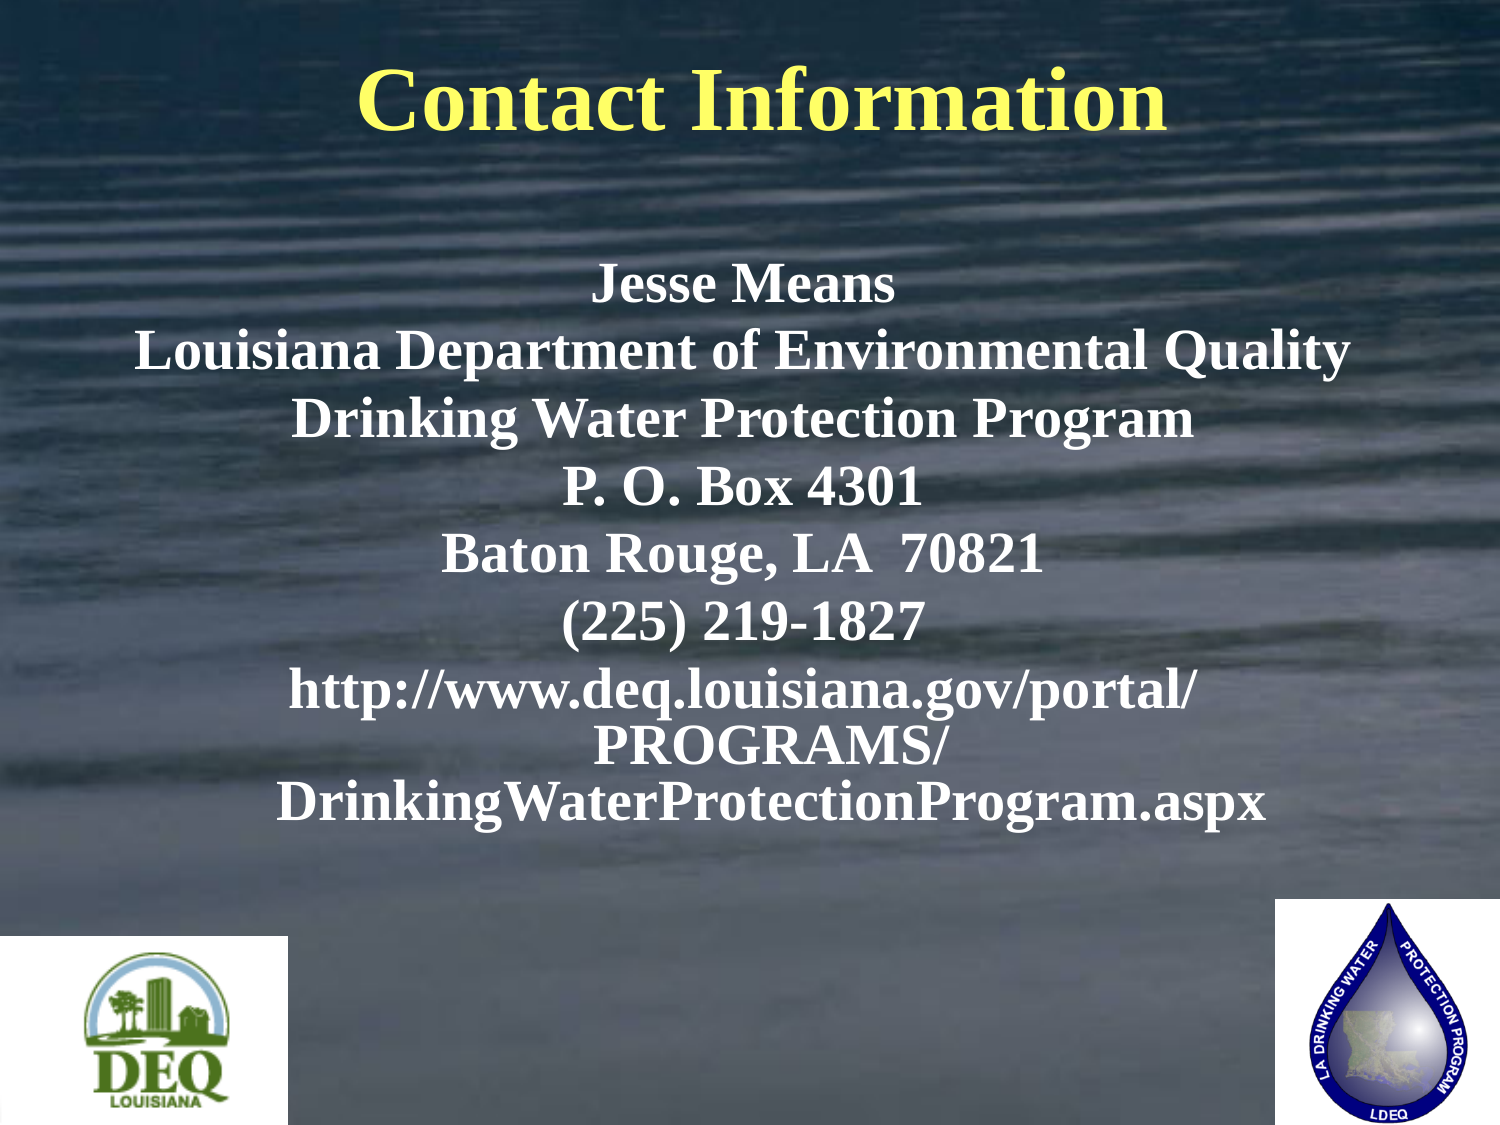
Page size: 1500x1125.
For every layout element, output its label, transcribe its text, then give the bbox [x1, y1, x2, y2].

title Contact Information [124, 0, 1401, 188]
list Jesse Means Louisiana Department of Environmental Quality Drinking Water Protection Program P. O. Box 4301 Baton Rouge, LA 70821 (225) 219-1827 http://www.deq.louisiana.gov/portal/PROGRAMS/DrinkingWaterProtectionProgram.aspx [87, 249, 1401, 926]
picture [0, 0, 1500, 1125]
